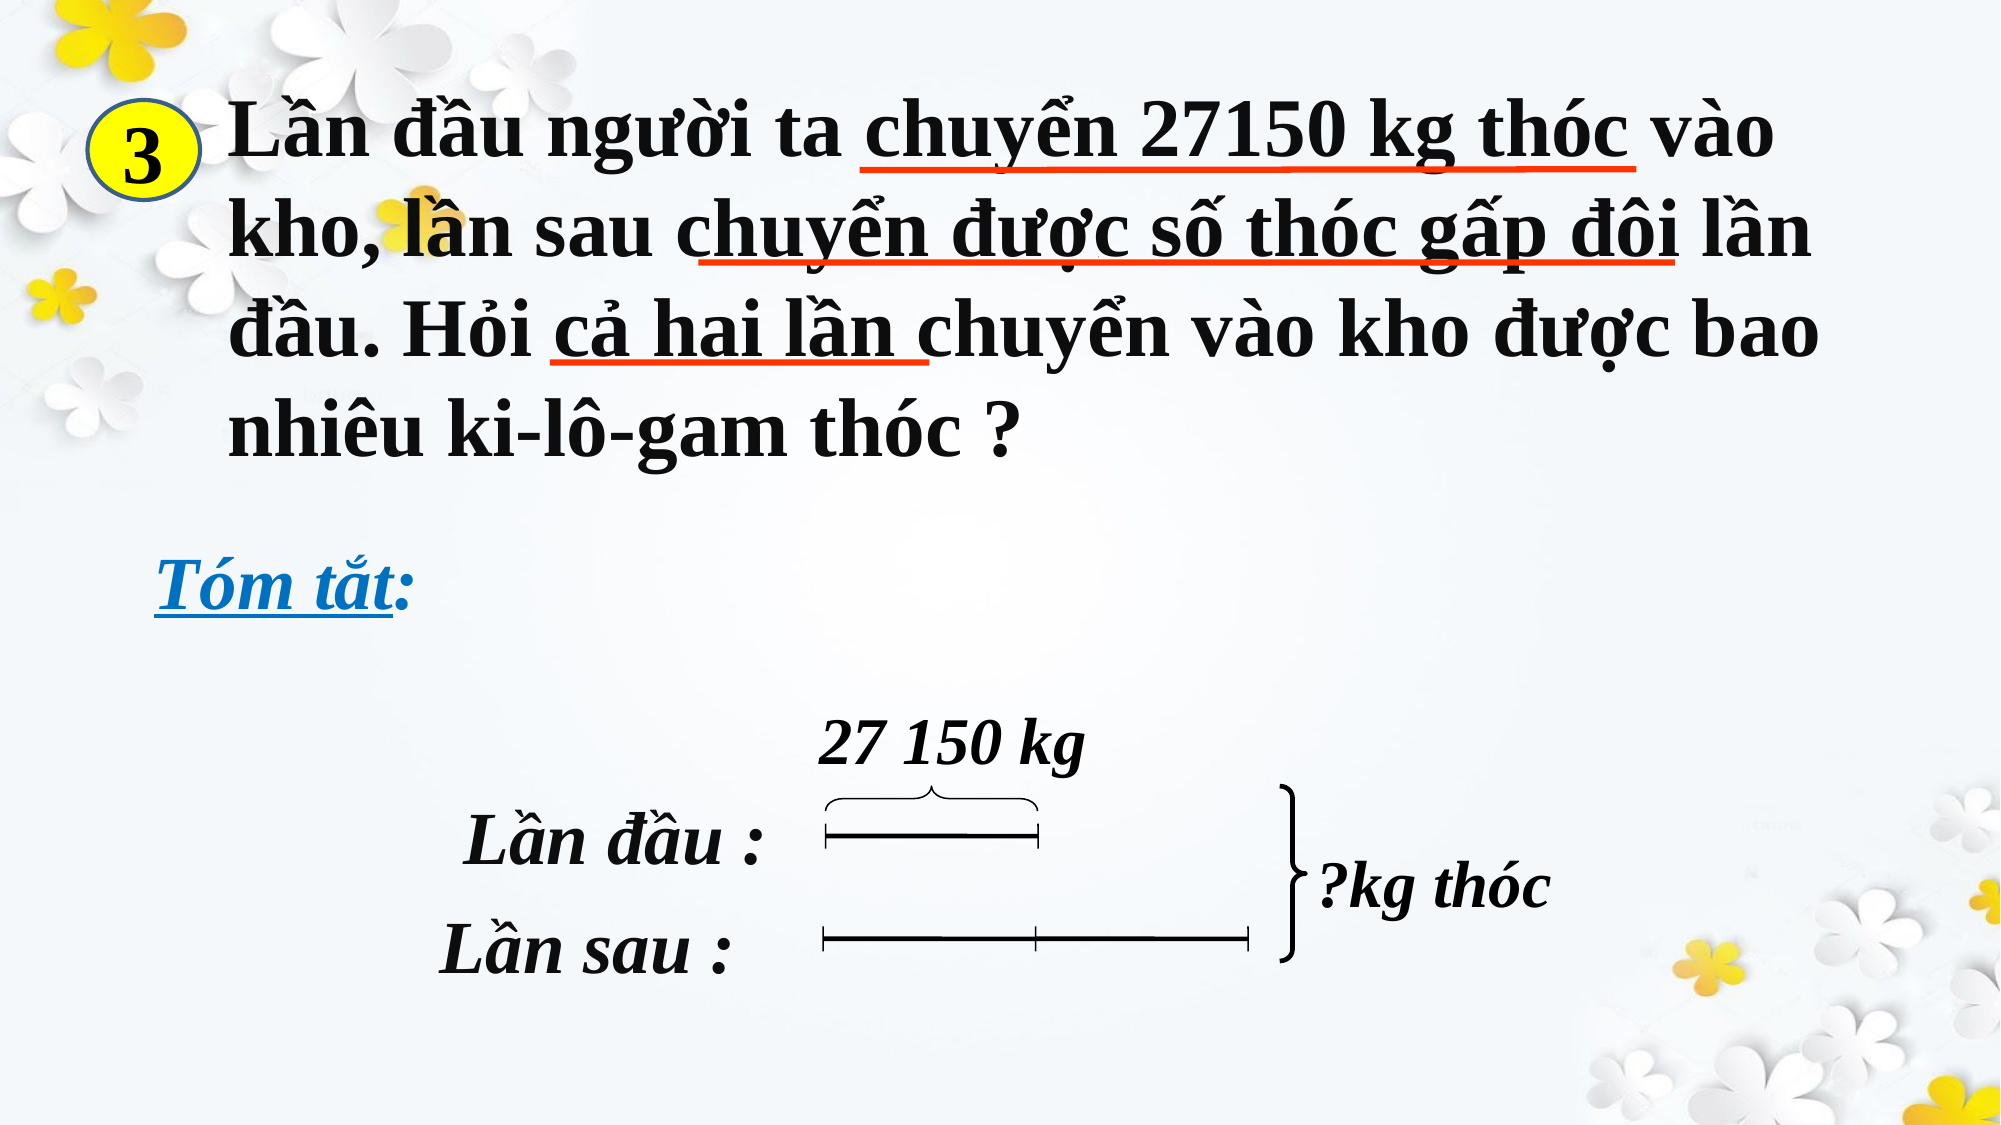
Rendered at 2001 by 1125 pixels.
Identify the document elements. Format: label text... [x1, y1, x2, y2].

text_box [770, 690, 1122, 849]
text_box Lần đầu : [448, 782, 963, 887]
picture [0, 0, 2001, 1125]
text_box 3 [85, 97, 203, 203]
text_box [1279, 785, 1569, 962]
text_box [822, 926, 1249, 952]
text_box Tóm tắt: [139, 527, 489, 633]
text_box Lần đầu người ta chuyển 27150 kg thóc vào kho, lần sau chuyển được số thóc gấp đôi lần đầu. Hỏi cả hai lần chuyển vào kho được bao nhiêu ki-lô-gam thóc ? [212, 66, 1925, 481]
text_box Lần sau : [424, 890, 861, 996]
